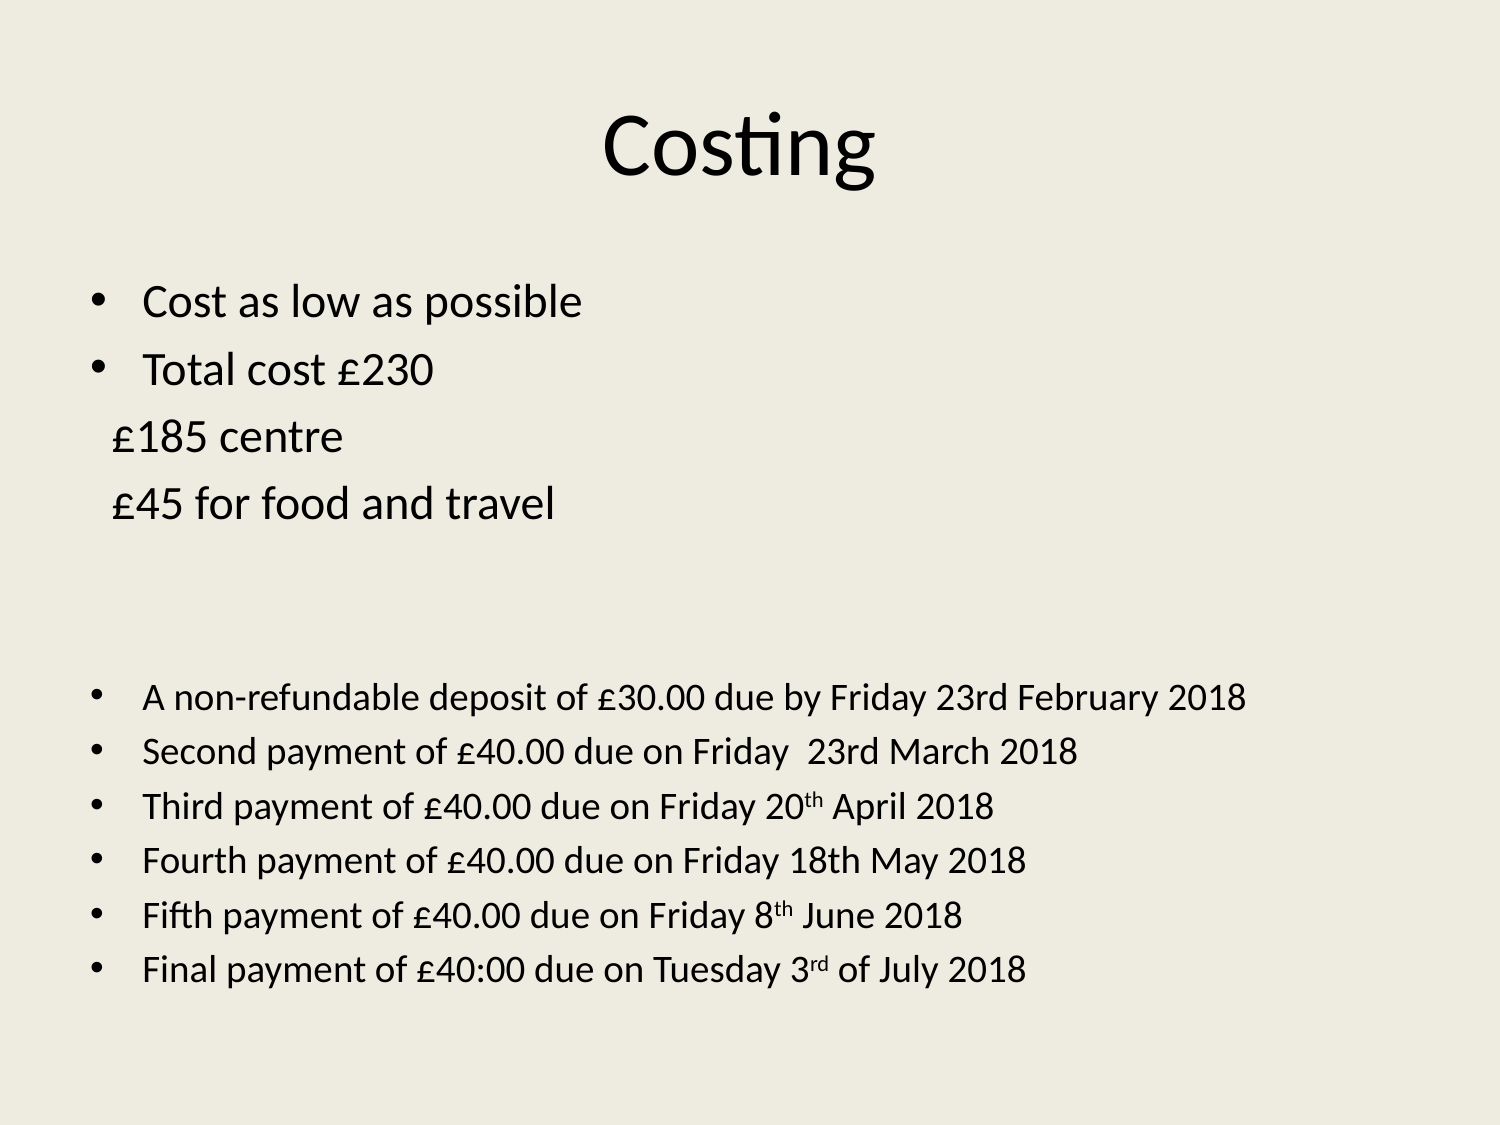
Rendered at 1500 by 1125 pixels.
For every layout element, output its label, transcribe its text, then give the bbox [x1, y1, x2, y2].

title Costing [75, 45, 1425, 233]
list Cost as low as possible Total cost £230 £185 centre £45 for food and travel A non-refundable deposit of £30.00 due by Friday 23rd February 2018 Second payment of £40.00 due on Friday 23rd March 2018 Third payment of £40.00 due on Friday 20th April 2018 Fourth payment of £40.00 due on Friday 18th May 2018 Fifth payment of £40.00 due on Friday 8th June 2018 Final payment of £40:00 due on Tuesday 3rd of July 2018 [75, 262, 1425, 1005]
